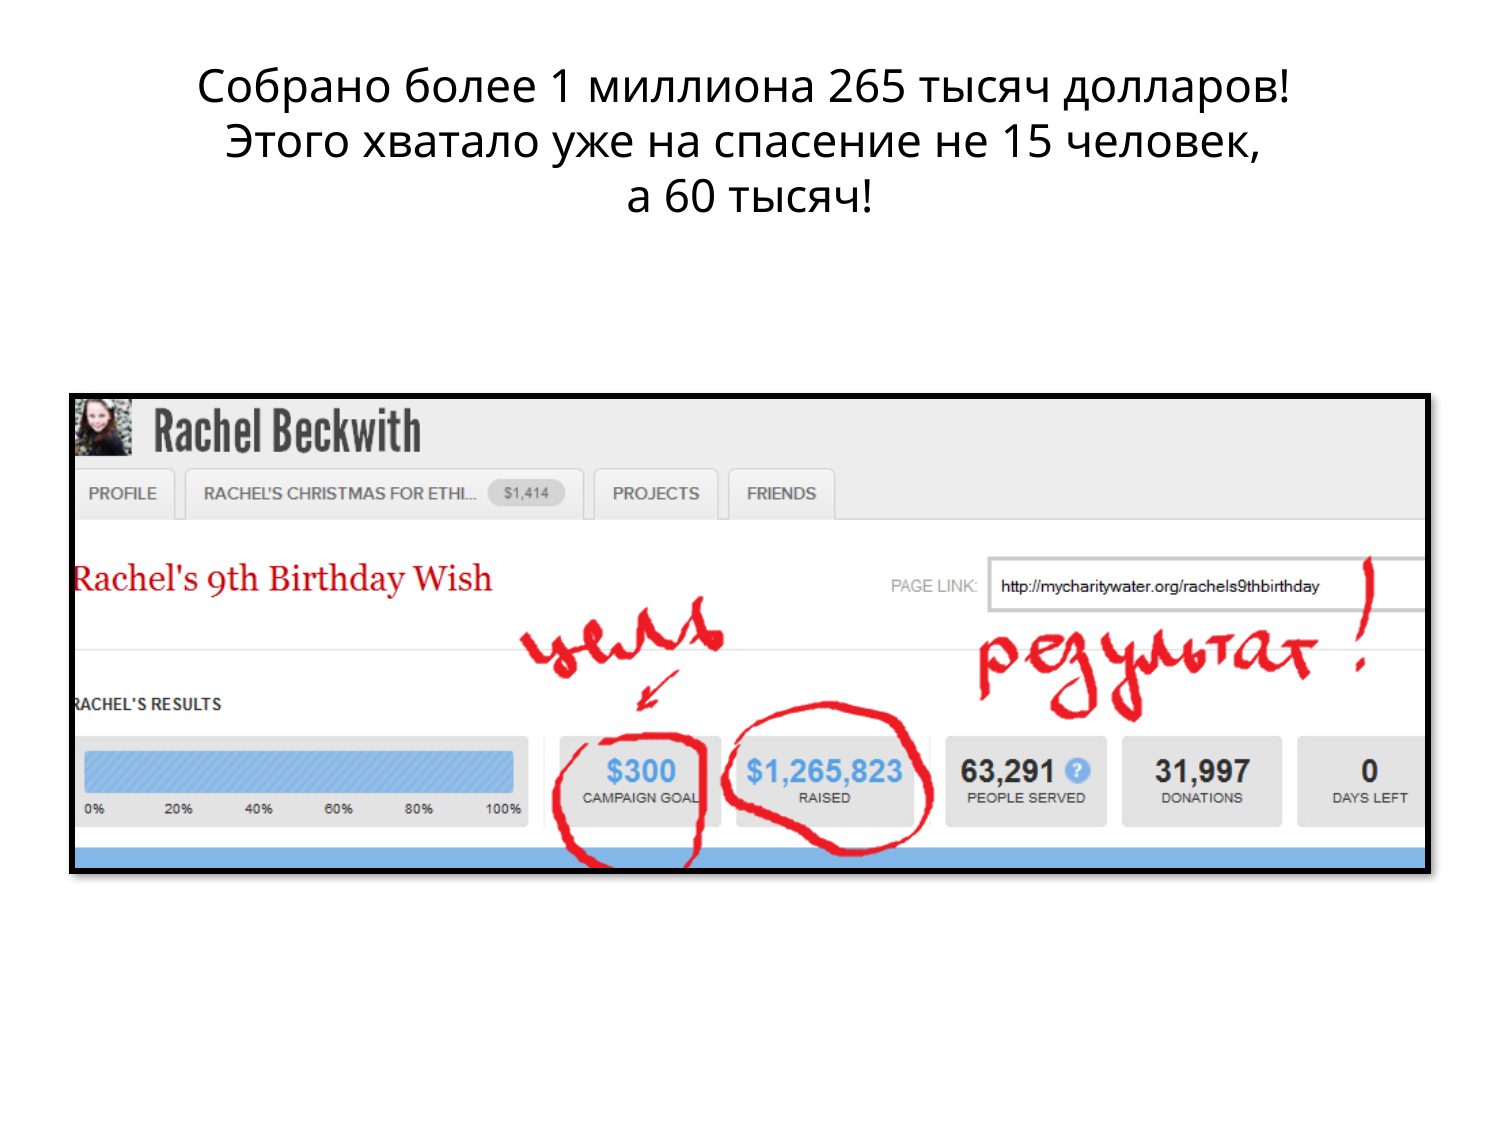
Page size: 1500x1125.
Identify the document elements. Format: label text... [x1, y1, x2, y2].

title Собрано более 1 миллиона 265 тысяч долларов! Этого хватало уже на спасение не 15 человек, а 60 тысяч! [75, 45, 1425, 233]
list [74, 399, 1426, 869]
